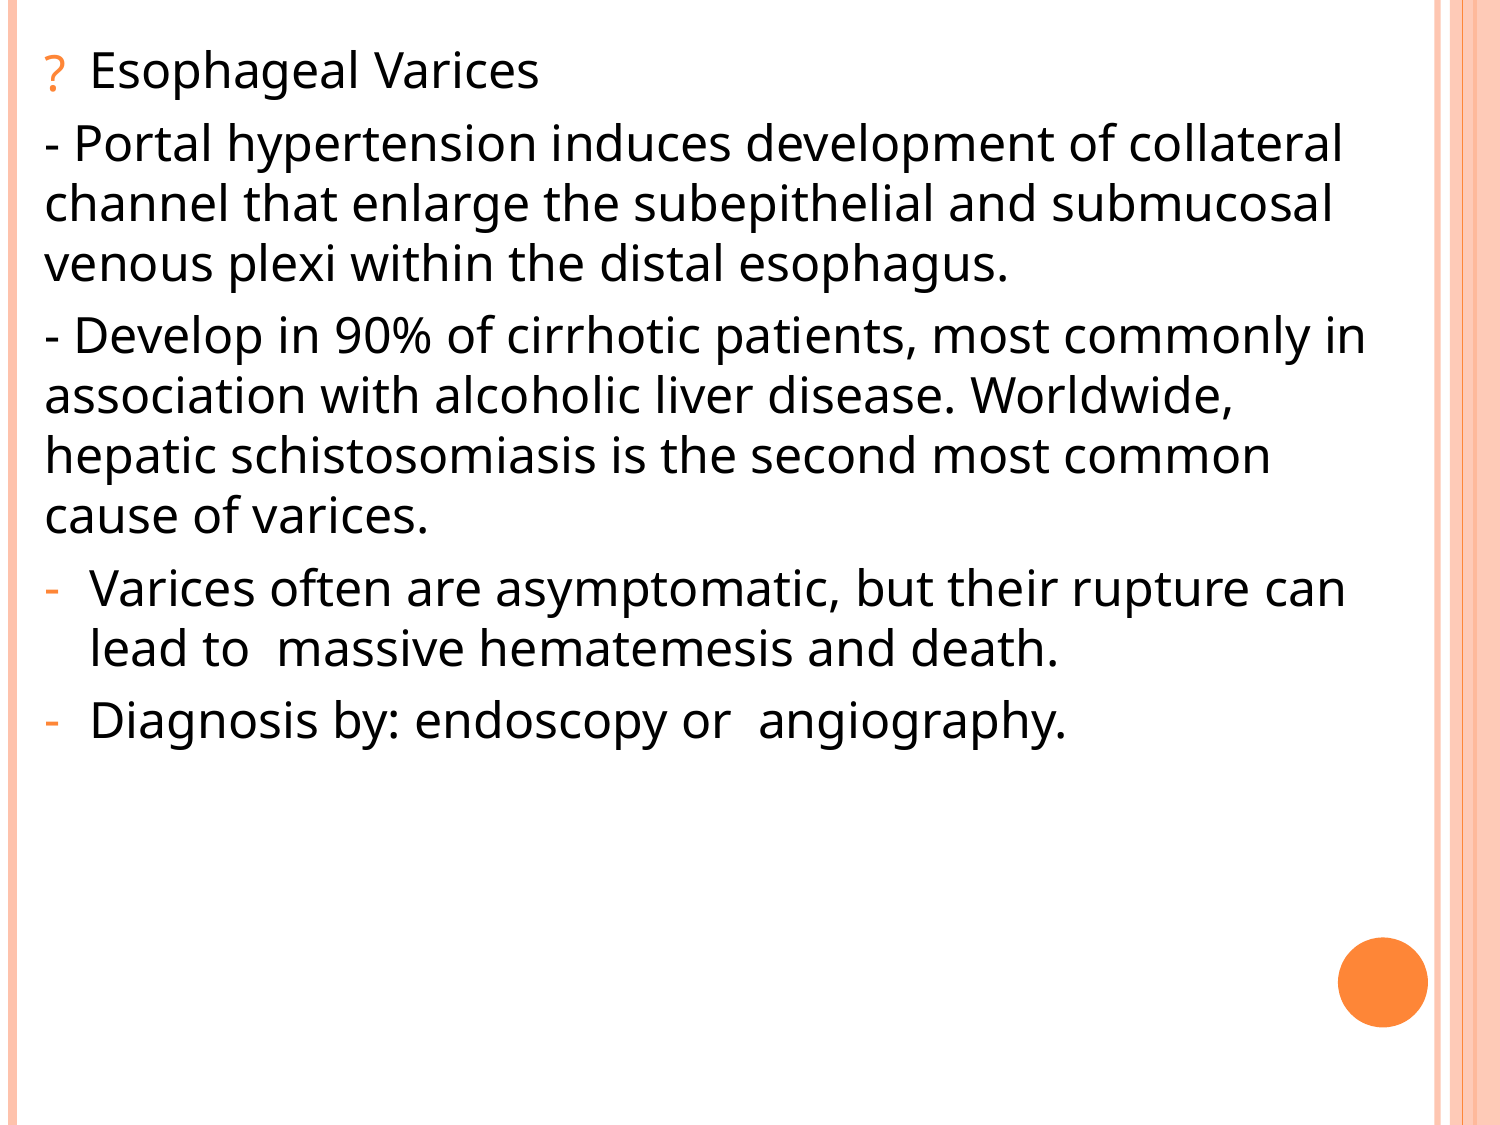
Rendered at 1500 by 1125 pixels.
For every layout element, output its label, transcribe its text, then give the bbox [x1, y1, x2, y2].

list Esophageal Varices - Portal hypertension induces development of collateral channel that enlarge the subepithelial and submucosal venous plexi within the distal esophagus. - Develop in 90% of cirrhotic patients, most commonly in association with alcoholic liver disease. Worldwide, hepatic schistosomiasis is the second most common cause of varices. Varices often are asymptomatic, but their rupture can lead to massive hematemesis and death. Diagnosis by: endoscopy or angiography. [29, 30, 1436, 1062]
